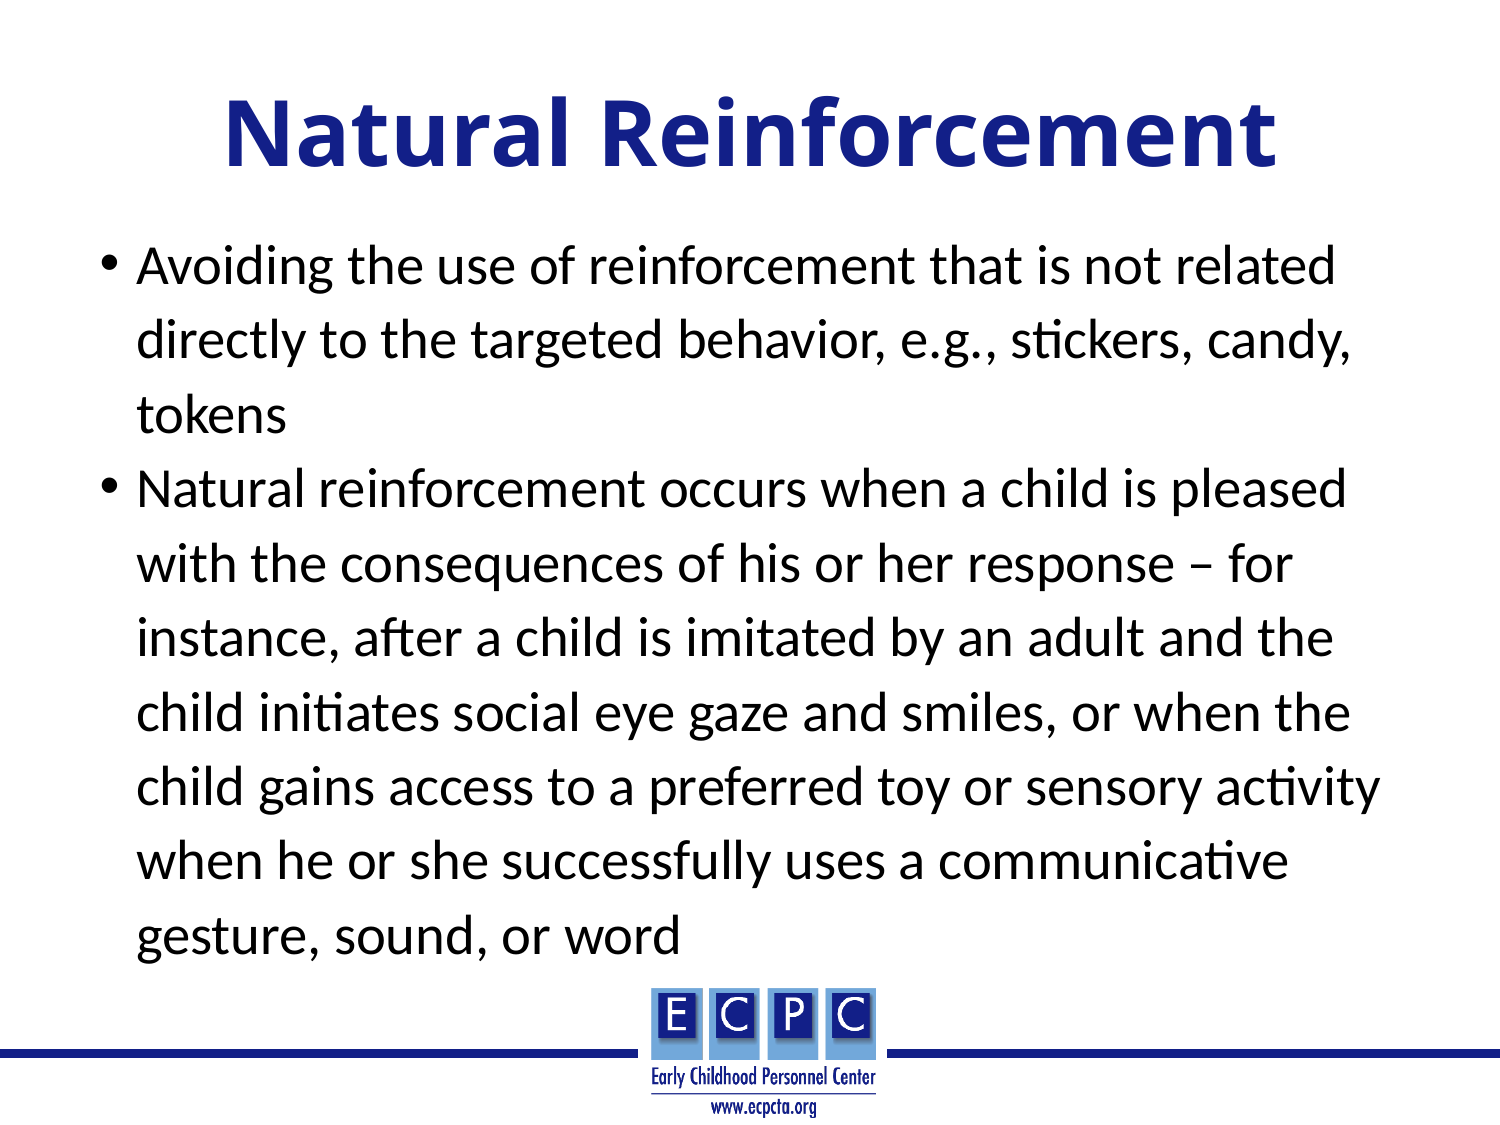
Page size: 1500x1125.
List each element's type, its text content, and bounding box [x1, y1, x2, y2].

picture [651, 988, 876, 1118]
title Natural Reinforcement [103, 59, 1397, 213]
list Avoiding the use of reinforcement that is not related directly to the targeted behavior, e.g., stickers, candy, tokens Natural reinforcement occurs when a child is pleased with the consequences of his or her response – for instance, after a child is imitated by an adult and the child initiates social eye gaze and smiles, or when the child gains access to a preferred toy or sensory activity when he or she successfully uses a communicative gesture, sound, or word [84, 213, 1419, 977]
